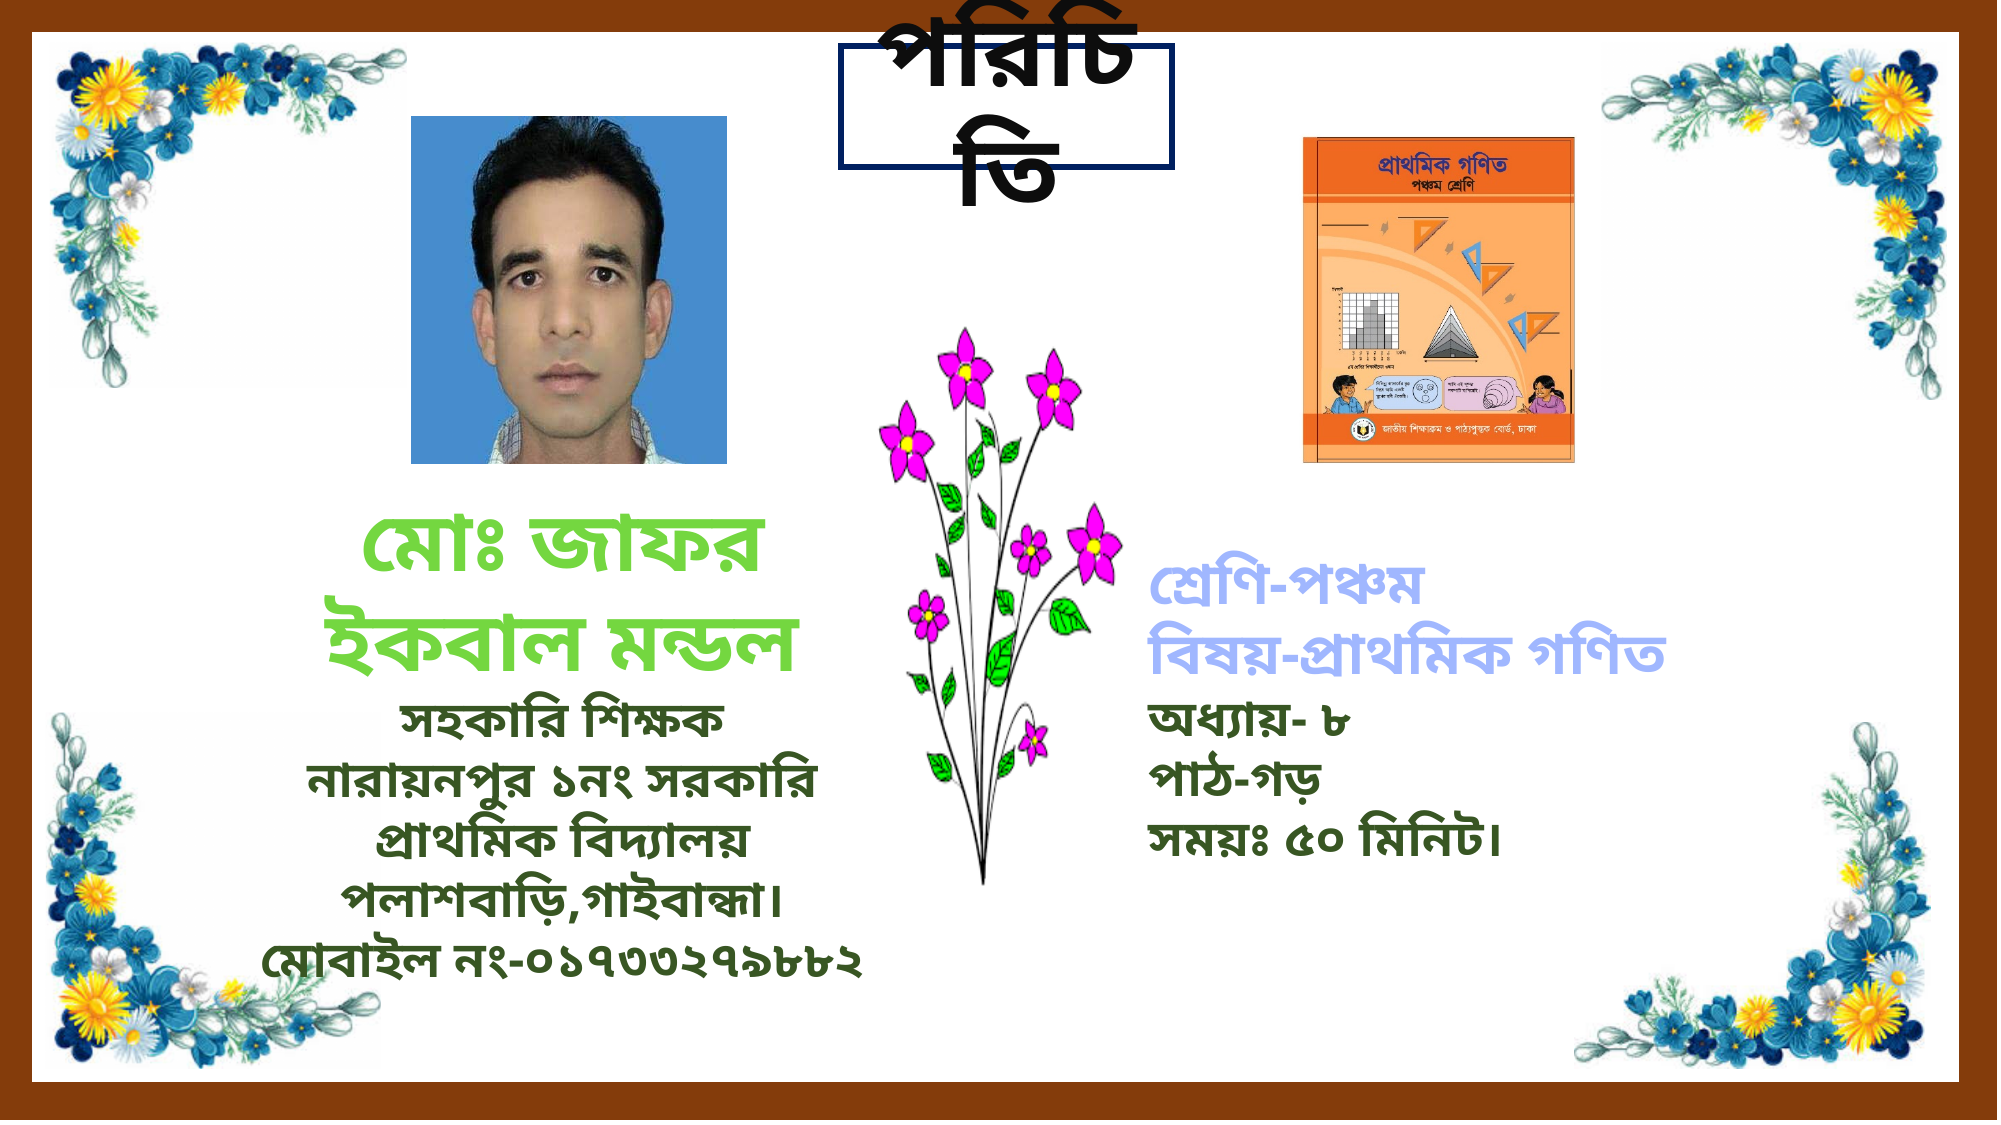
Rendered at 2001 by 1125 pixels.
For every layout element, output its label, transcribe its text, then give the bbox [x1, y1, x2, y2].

picture [34, 713, 391, 1068]
picture [1298, 133, 1578, 465]
picture [1595, 43, 1952, 399]
text_box পরিচিতি [840, 45, 1173, 168]
text_box মোঃ জাফর ইকবাল মন্ডল সহকারি শিক্ষক নারায়নপুর ১নং সরকারি প্রাথমিক বিদ্যালয় পলাশবাড়ি,গাইবান্ধা। মোবাইল নং-০১৭৩৩২৭৯৮৮২ [233, 480, 892, 996]
picture [49, 42, 406, 388]
picture [874, 317, 1132, 892]
text_box [11, 12, 1979, 1102]
text_box শ্রেণি-পঞ্চম বিষয়-প্রাথমিক গণিত অধ্যায়- ৮ পাঠ-গড় সময়ঃ ৫০ মিনিট। [1133, 538, 1803, 902]
picture [1574, 722, 1931, 1069]
picture [410, 116, 727, 464]
